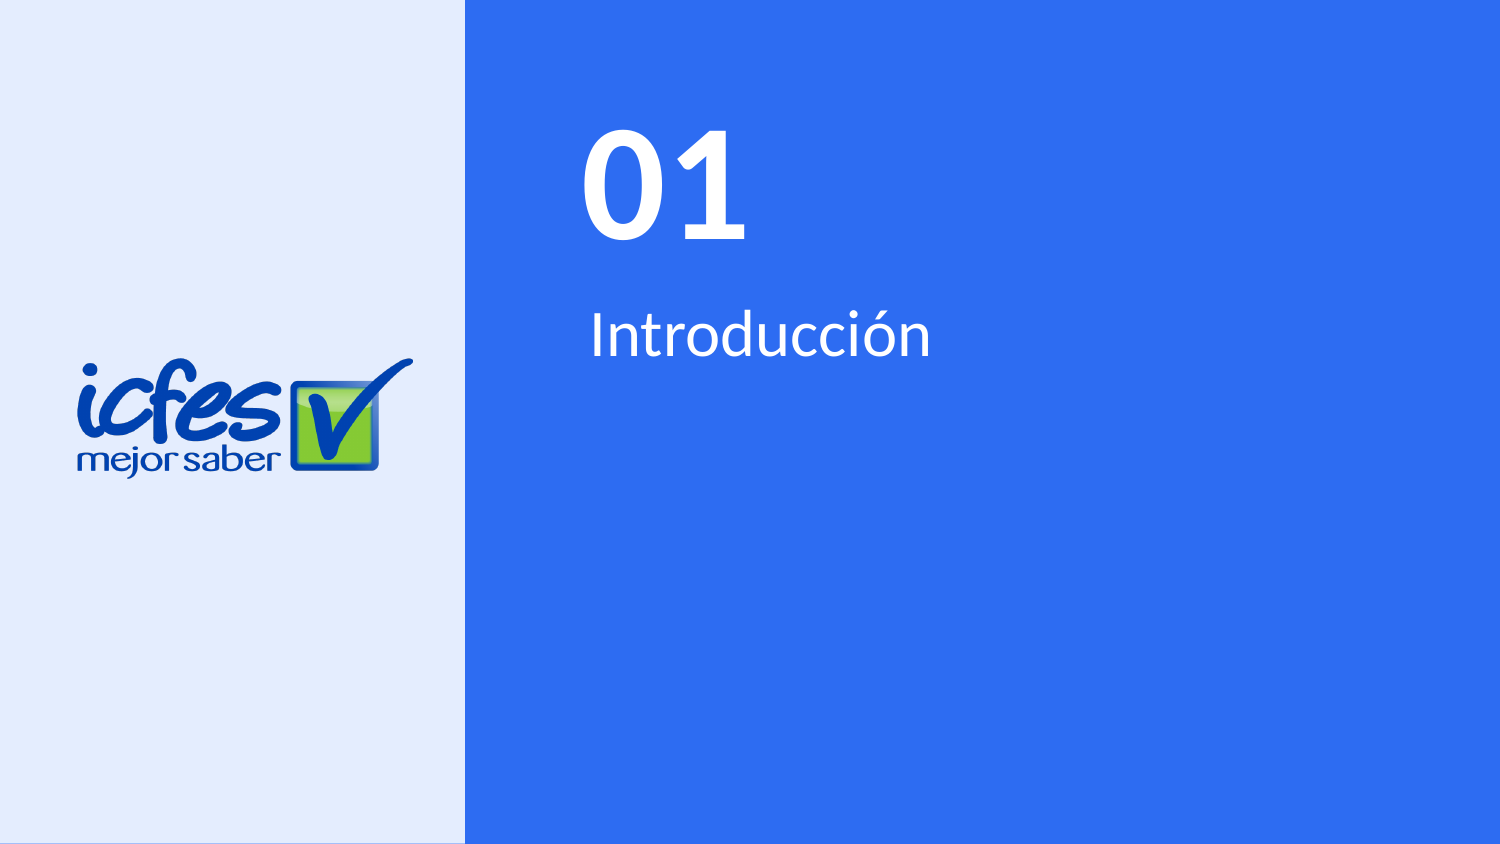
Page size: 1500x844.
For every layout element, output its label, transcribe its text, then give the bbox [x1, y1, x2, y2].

title 01 [551, 133, 762, 239]
picture [77, 358, 413, 479]
title Introducción [578, 284, 1358, 390]
